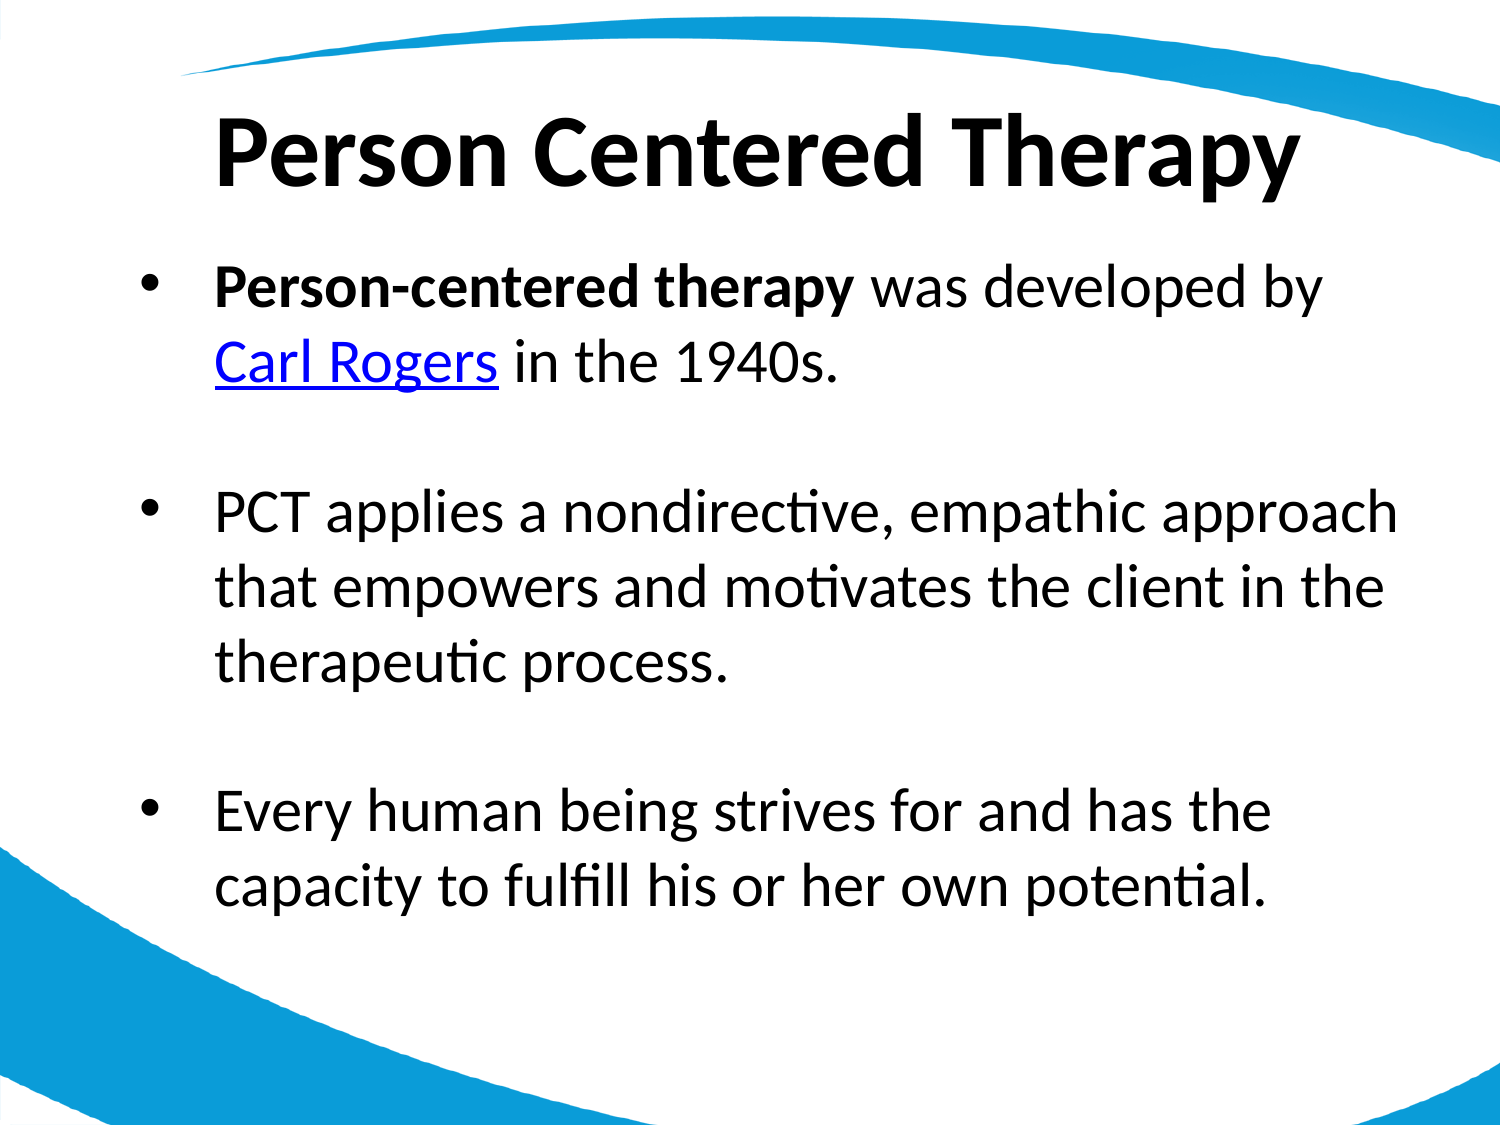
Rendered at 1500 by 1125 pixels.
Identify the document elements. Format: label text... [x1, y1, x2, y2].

picture [0, 0, 1500, 1125]
text_box Person-centered therapy was developed by Carl Rogers in the 1940s. PCT applies a nondirective, empathic approach that empowers and motivates the client in the therapeutic process. Every human being strives for and has the capacity to fulfill his or her own potential. [125, 237, 1425, 927]
picture [0, 1076, 107, 1125]
text_box Person Centered Therapy [199, 74, 1400, 215]
